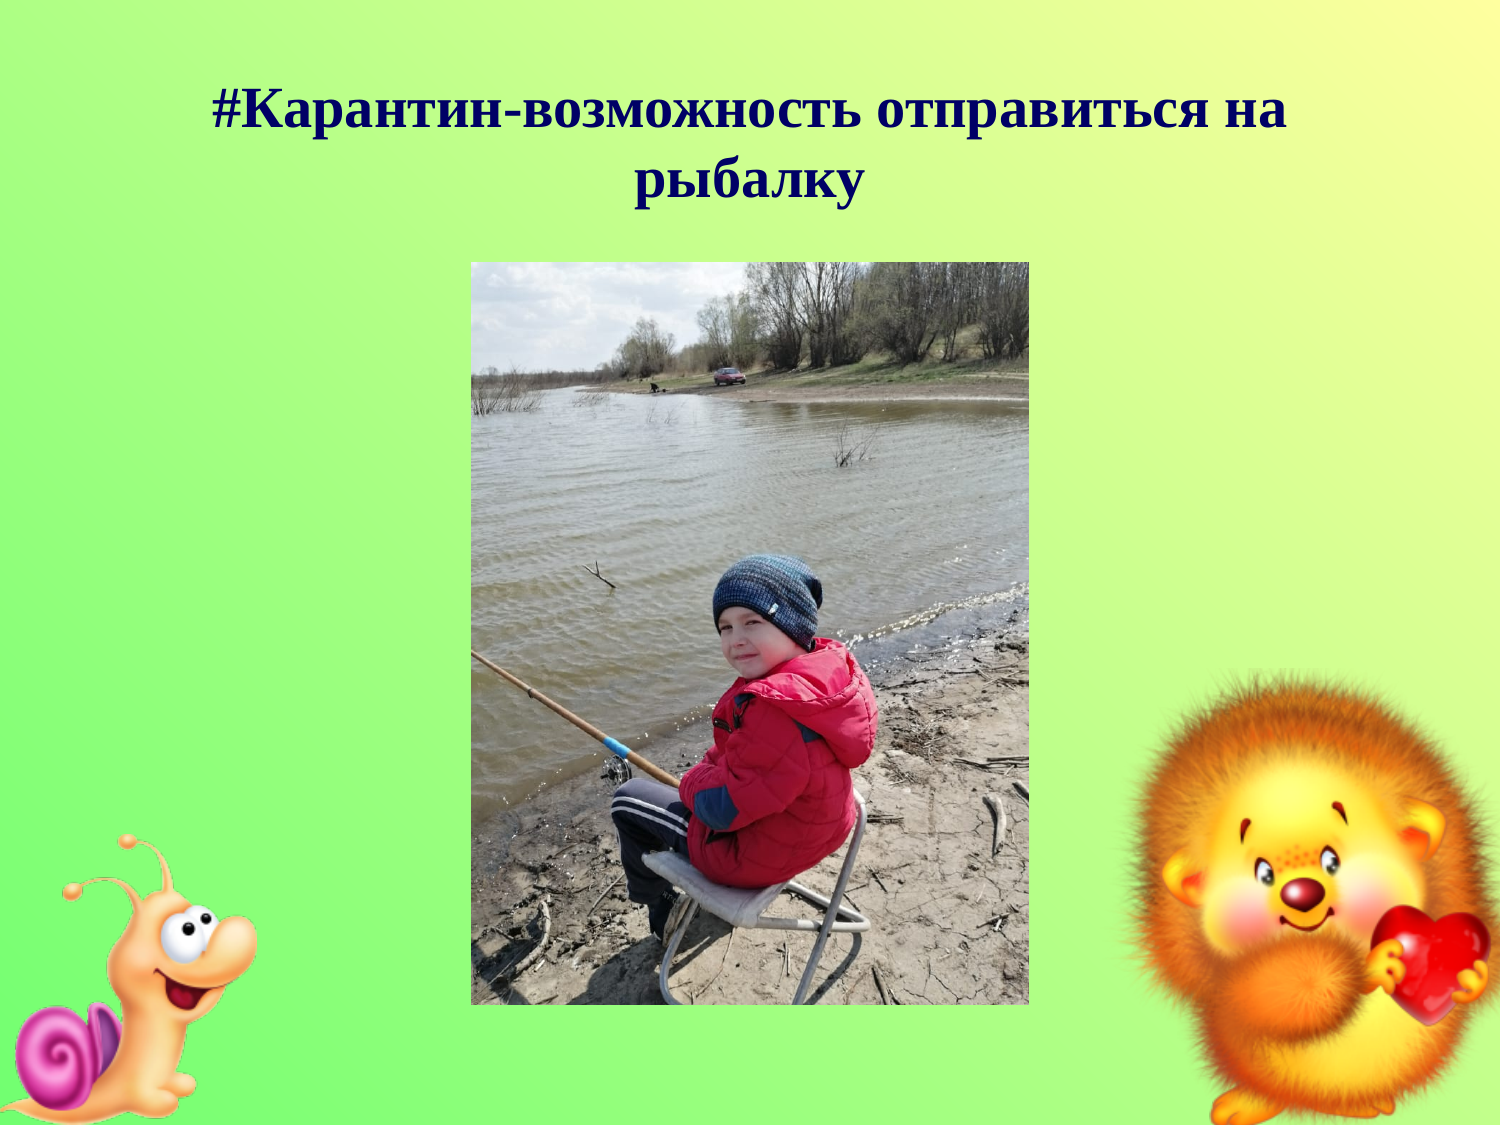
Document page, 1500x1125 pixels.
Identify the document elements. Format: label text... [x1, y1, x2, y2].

title #Карантин-возможность отправиться на рыбалку [75, 45, 1425, 233]
picture [1069, 668, 1500, 1125]
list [471, 262, 1029, 1006]
picture [0, 834, 257, 1125]
